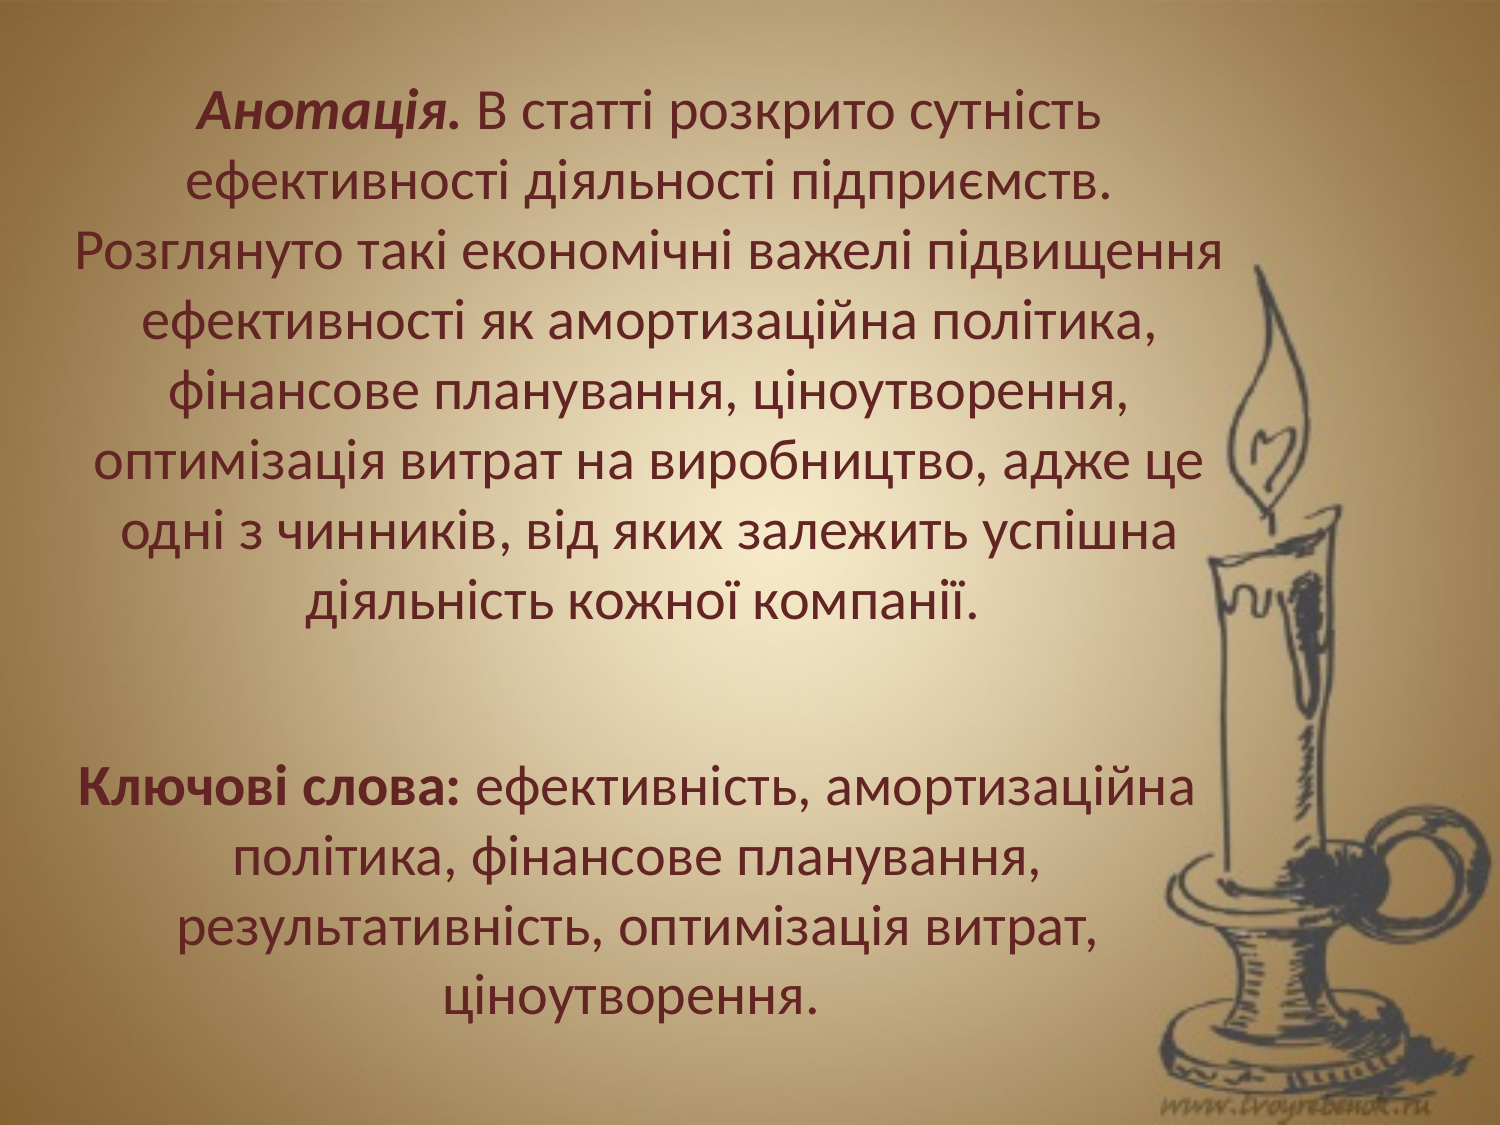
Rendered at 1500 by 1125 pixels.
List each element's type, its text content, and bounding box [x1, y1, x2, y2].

picture [0, 0, 1500, 1125]
list Ключові слова: ефективність, амортизаційна політика, фінансове планування, результативність, оптимізація витрат, ціноутворення. [29, 739, 1247, 1035]
title Анотація. В статті розкрито сутність ефективності діяльності підприємств. Розглянуто такі економічні важелі підвищення ефективності як амортизаційна політика, фінансове планування, ціноутворення, оптимізація витрат на виробництво, адже це одні з чинників, від яких залежить успішна діяльність кожної компанії. [29, 45, 1270, 657]
